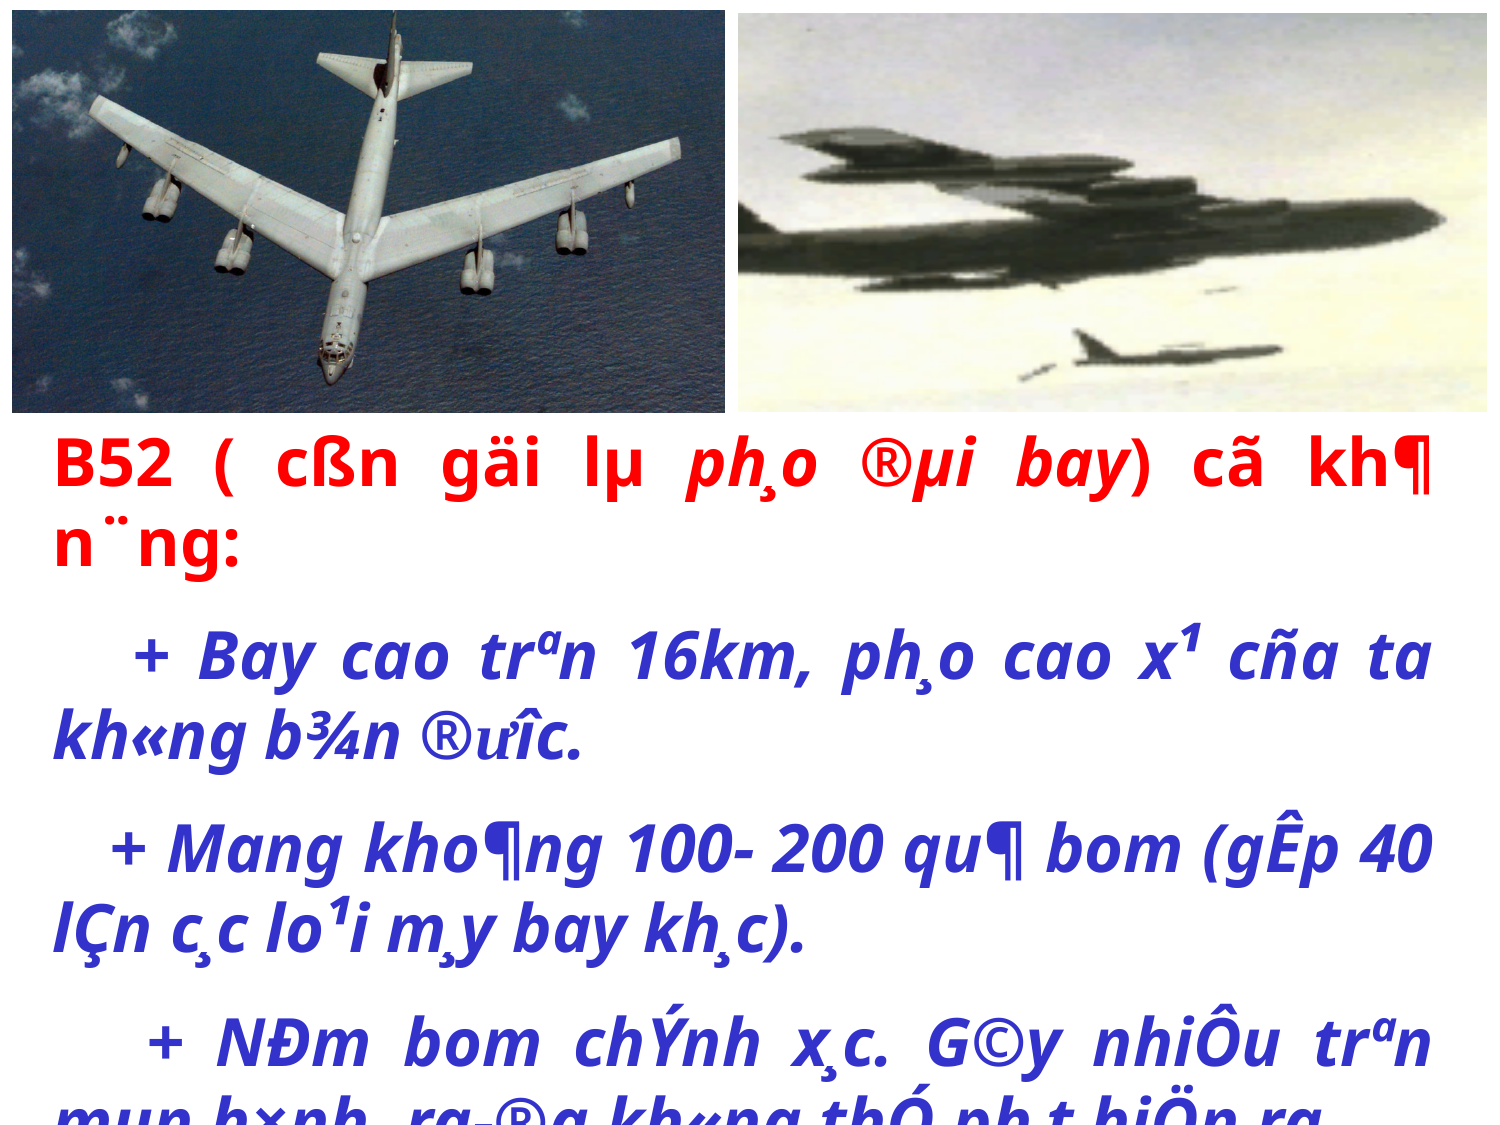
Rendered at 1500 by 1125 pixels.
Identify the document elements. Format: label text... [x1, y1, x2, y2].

picture [12, 9, 726, 413]
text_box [737, 12, 1488, 413]
text_box B52 ( cßn gäi lµ ph¸o ®µi bay) cã kh¶ n¨ng: + Bay cao trªn 16km, ph¸o cao x¹ cña ta kh«ng b¾n ®­ưîc. + Mang kho¶ng 100- 200 qu¶ bom (gÊp 40 lÇn c¸c lo¹i m¸y bay kh¸c). + NÐm bom chÝnh x¸c. G©y nhiÔu trªn mµn h×nh, ra-®a kh«ng thÓ ph¸t hiÖn ra. [37, 412, 1450, 1125]
